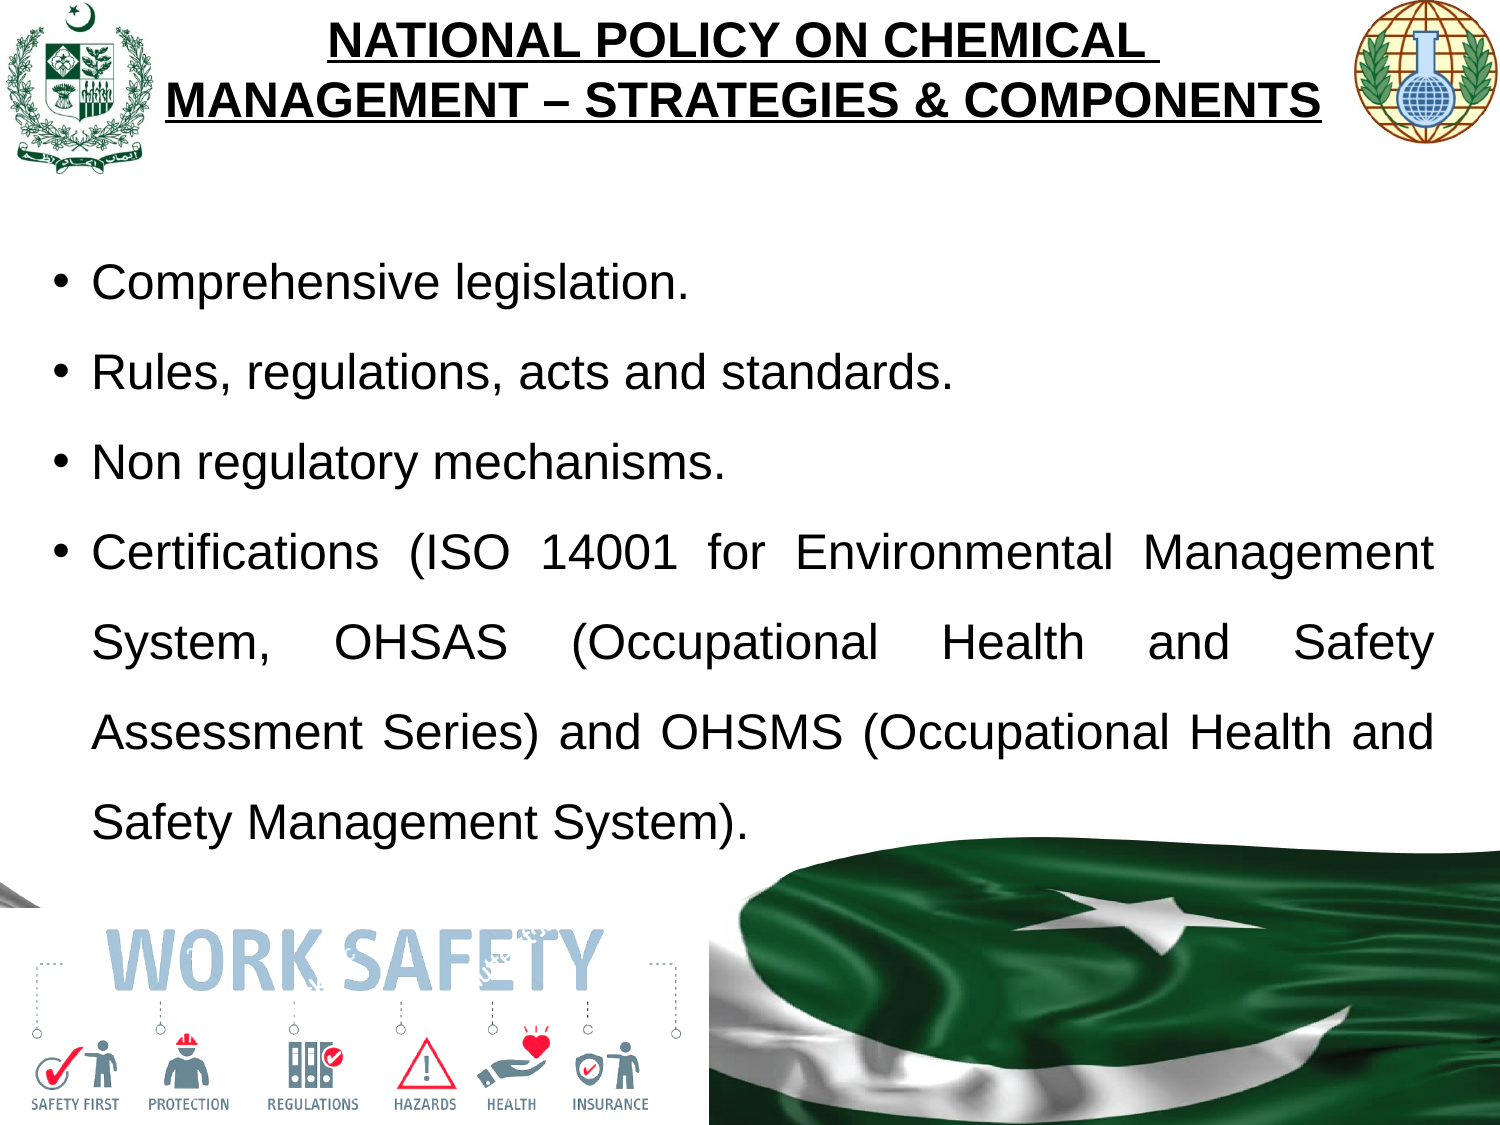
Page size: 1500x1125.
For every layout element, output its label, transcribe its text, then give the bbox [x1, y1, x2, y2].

text_box Comprehensive legislation. Rules, regulations, acts and standards. Non regulatory mechanisms. Certifications (ISO 14001 for Environmental Management System, OHSAS (Occupational Health and Safety Assessment Series) and OHSMS (Occupational Health and Safety Management System). [37, 212, 1450, 858]
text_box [0, 0, 1500, 176]
picture [0, 176, 1500, 1125]
